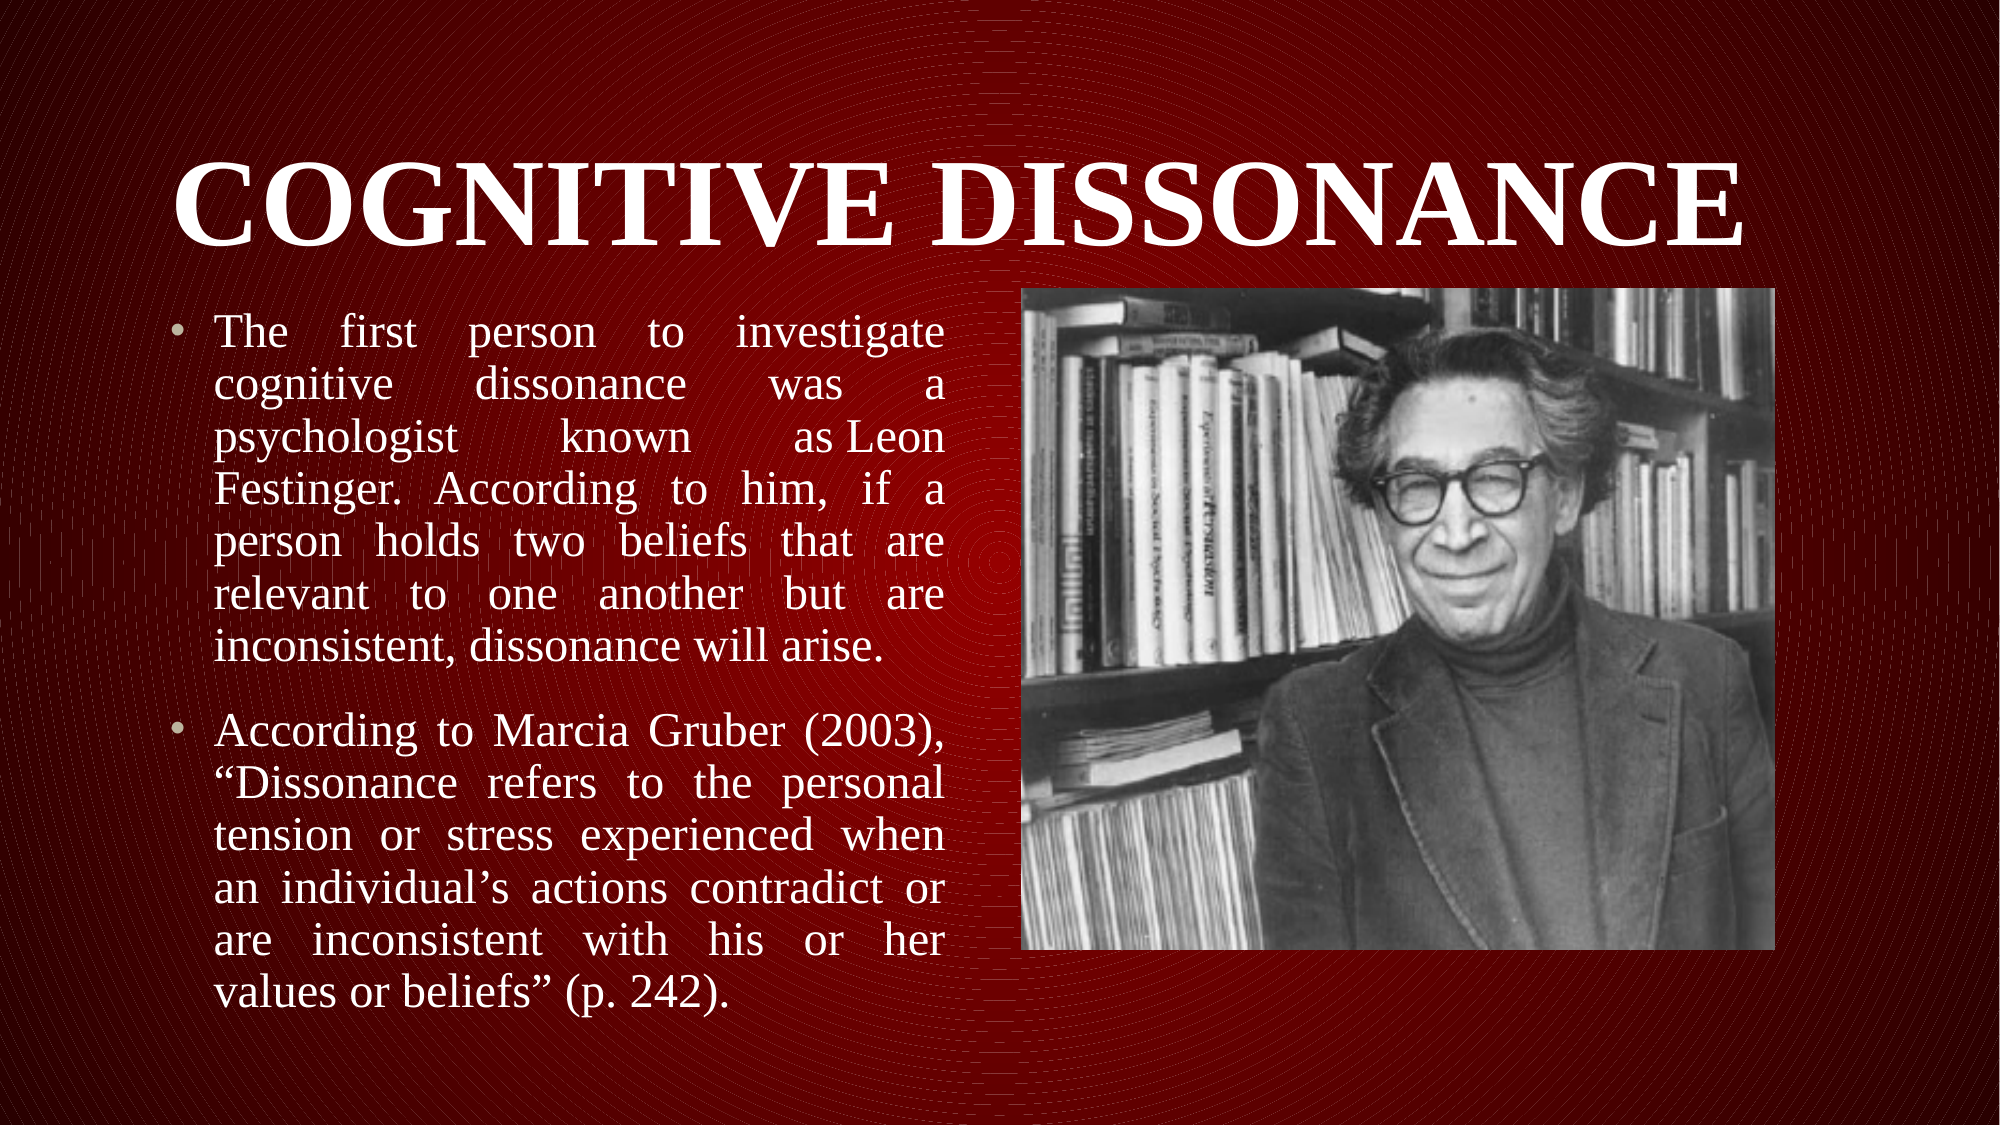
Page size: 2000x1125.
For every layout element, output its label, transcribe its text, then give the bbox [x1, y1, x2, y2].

title Cognitive Dissonance [149, 79, 1850, 280]
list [1020, 287, 1776, 951]
list The first person to investigate cognitive dissonance was a psychologist known as Leon Festinger. According to him, if a person holds two beliefs that are relevant to one another but are inconsistent, dissonance will arise. According to Marcia Gruber (2003), “Dissonance refers to the personal tension or stress experienced when an individual’s actions contradict or are inconsistent with his or her values or beliefs” (p. 242). [149, 295, 967, 1030]
